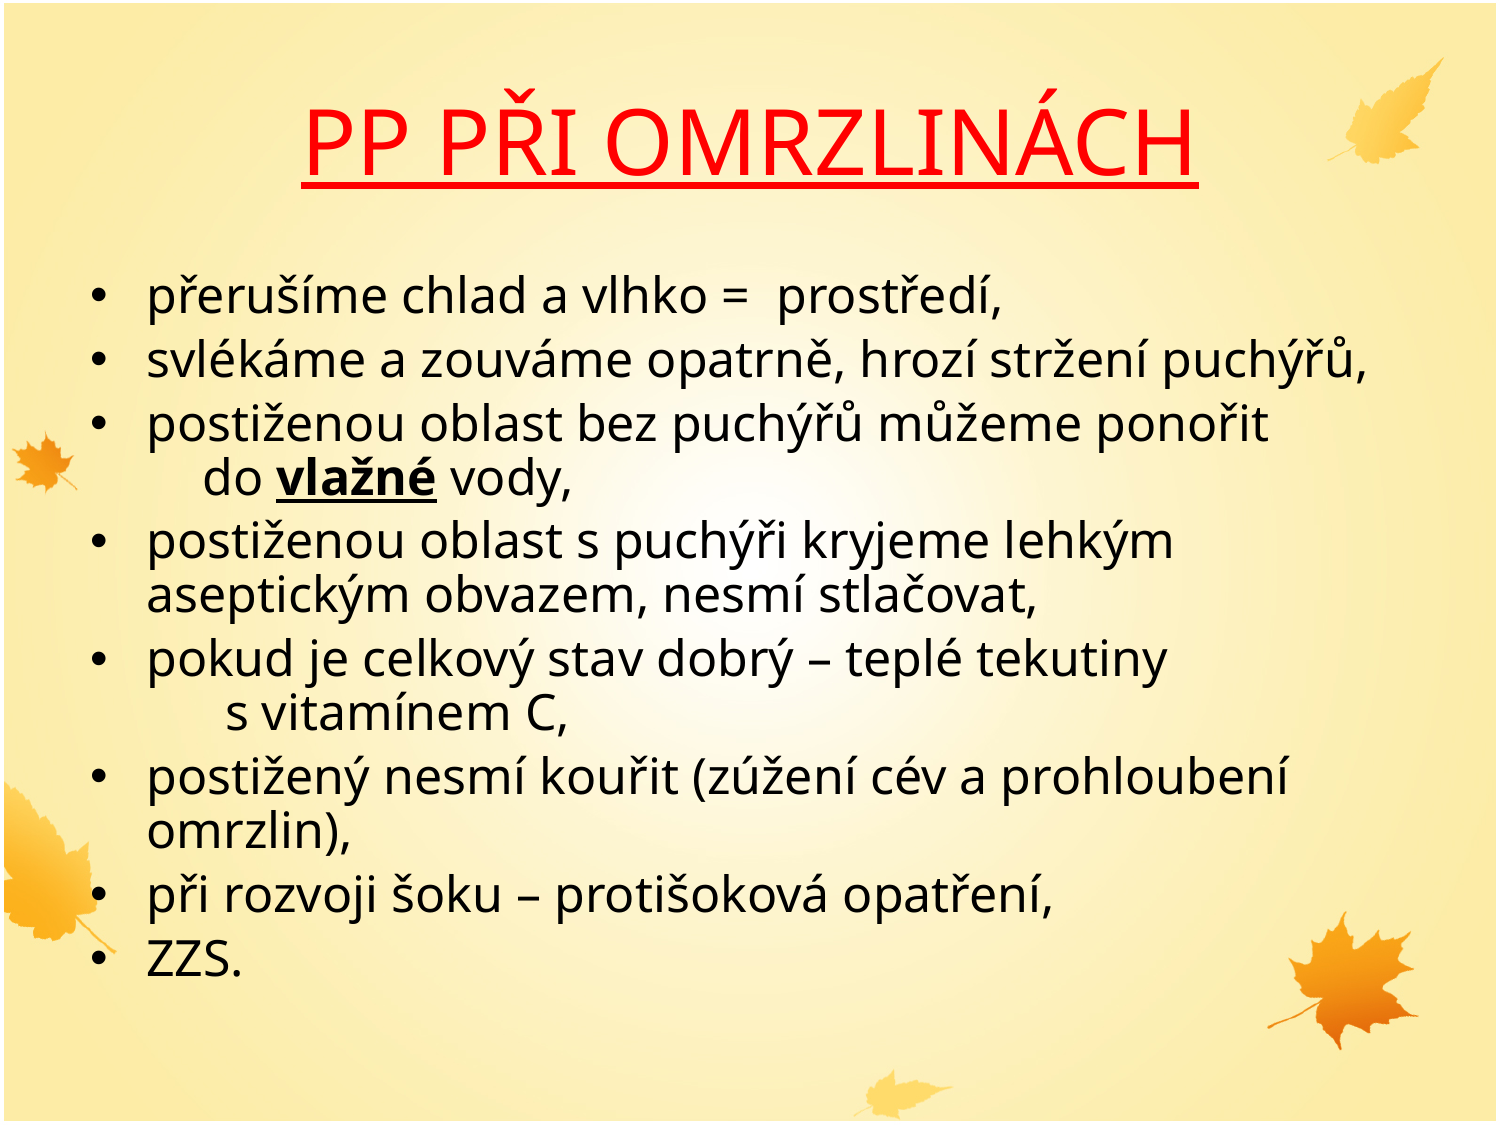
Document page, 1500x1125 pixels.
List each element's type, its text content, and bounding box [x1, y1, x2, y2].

picture [0, 0, 1500, 1125]
list přerušíme chlad a vlhko = prostředí, svlékáme a zouváme opatrně, hrozí stržení puchýřů, postiženou oblast bez puchýřů můžeme ponořit do vlažné vody, postiženou oblast s puchýři kryjeme lehkým aseptickým obvazem, nesmí stlačovat, pokud je celkový stav dobrý – teplé tekutiny s vitamínem C, postižený nesmí kouřit (zúžení cév a prohloubení omrzlin), při rozvoji šoku – protišoková opatření, ZZS. [74, 262, 1426, 1071]
title PP PŘI OMRZLINÁCH [74, 44, 1426, 233]
